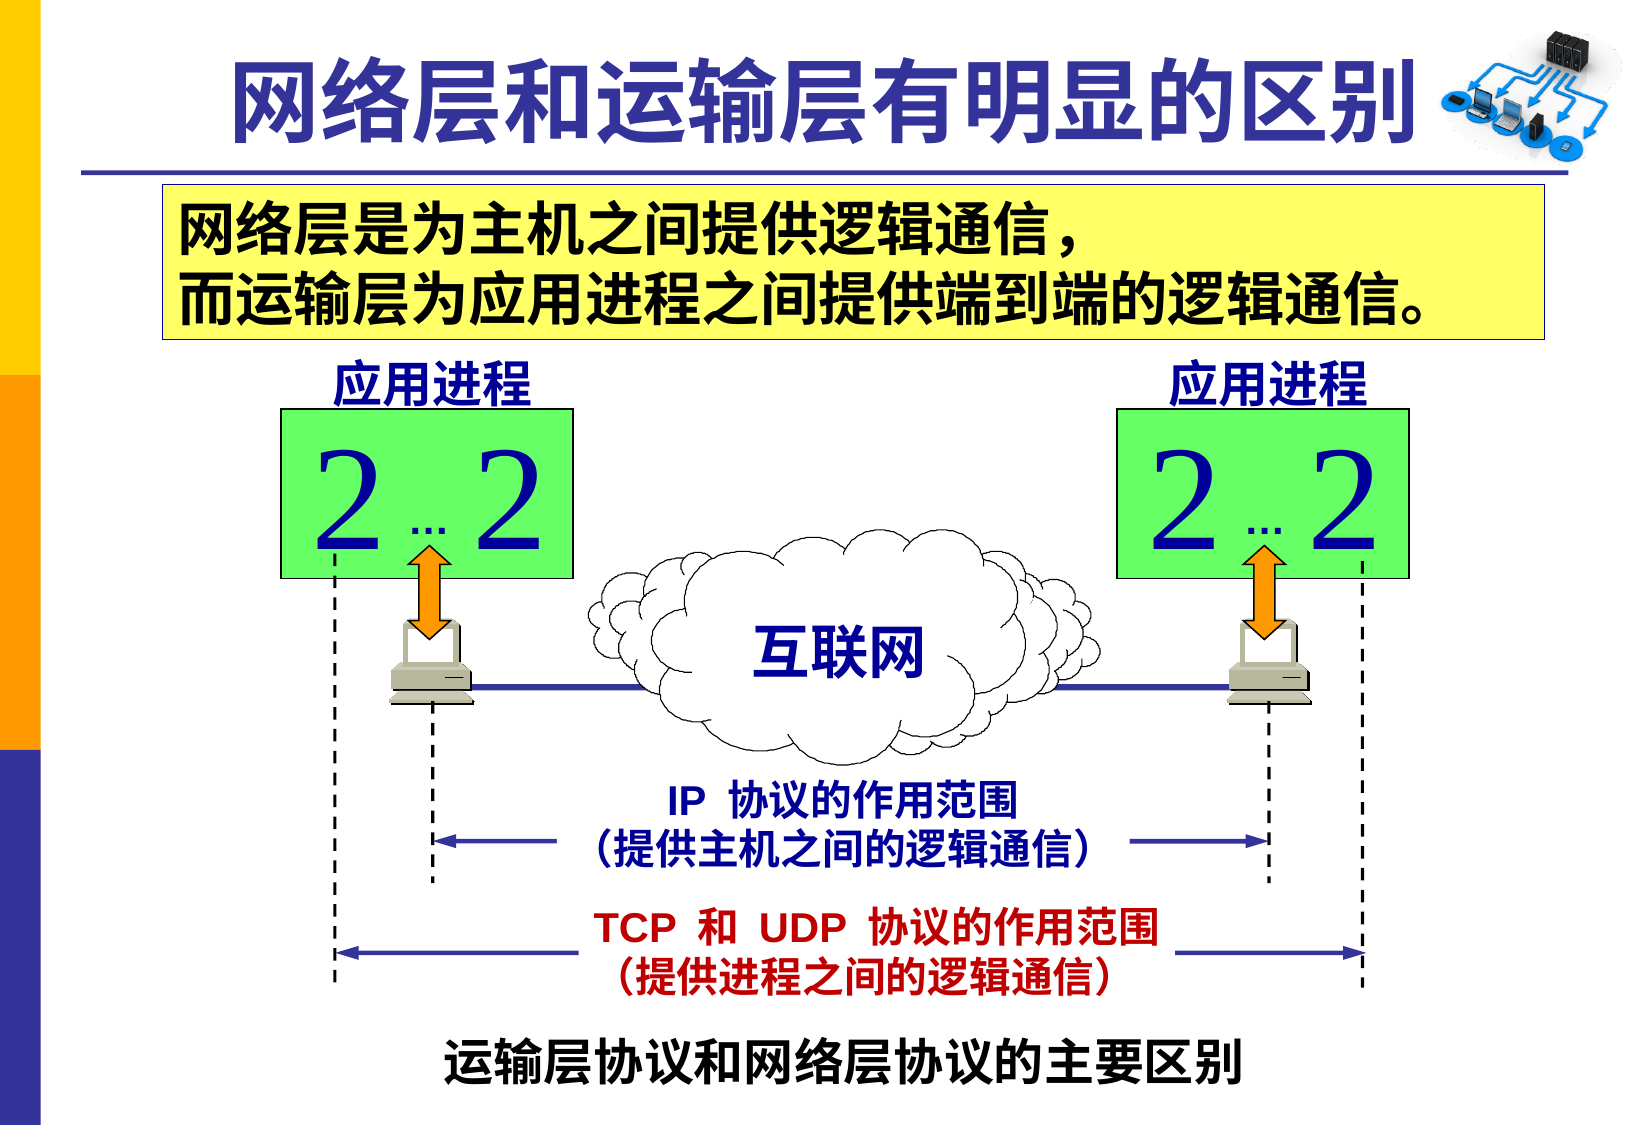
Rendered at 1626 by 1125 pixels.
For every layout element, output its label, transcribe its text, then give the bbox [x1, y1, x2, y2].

picture [1438, 30, 1624, 165]
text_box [280, 345, 1414, 1010]
text_box 运输层协议和网络层协议的主要区别 [346, 1023, 1341, 1098]
title 网络层和运输层有明显的区别 [81, 30, 1569, 161]
text_box 网络层是为主机之间提供逻辑通信， 而运输层为应用进程之间提供端到端的逻辑通信。 [162, 184, 1545, 340]
